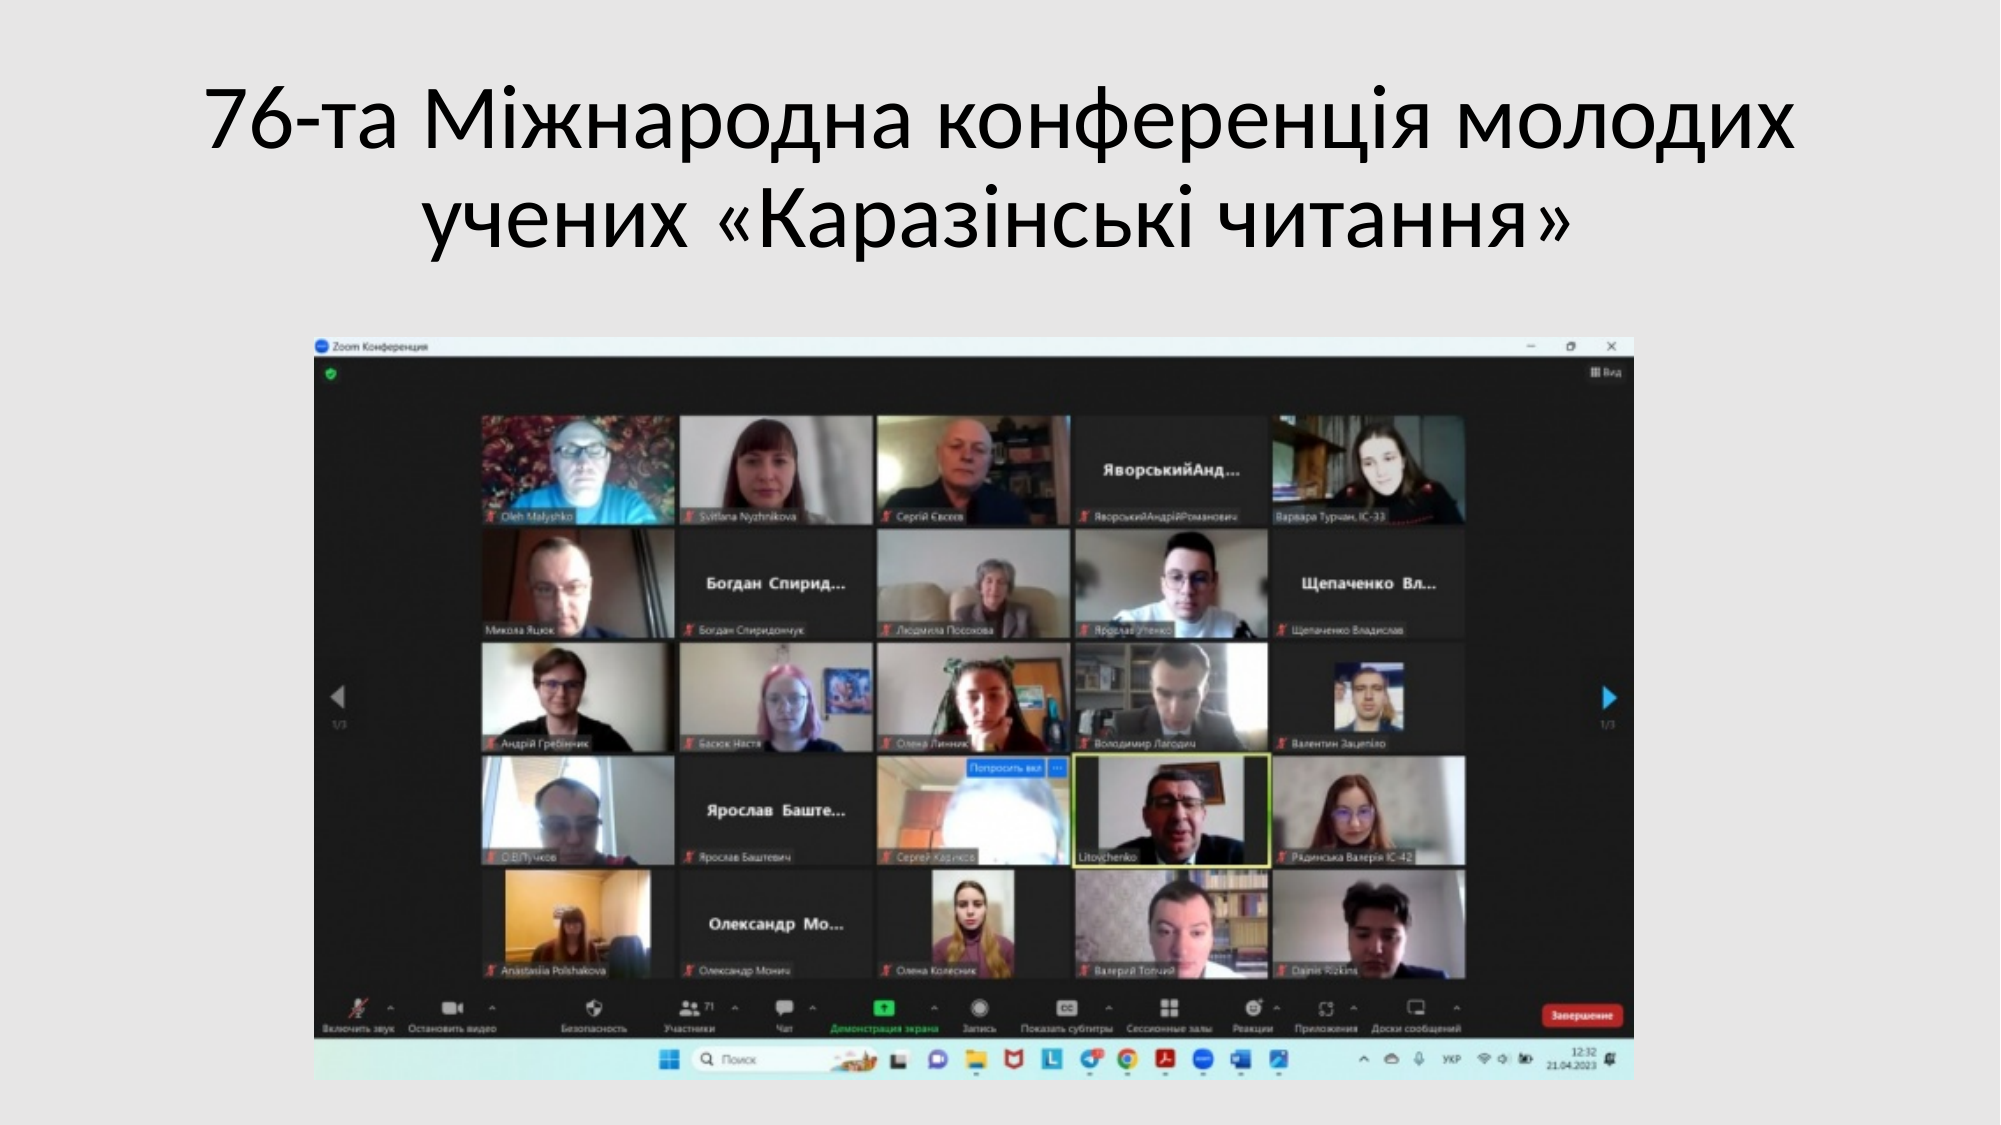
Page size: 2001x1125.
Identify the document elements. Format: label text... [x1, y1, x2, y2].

picture [313, 336, 1634, 1080]
title 76-та Міжнародна конференція молодих учених «Каразінські читання» [137, 59, 1863, 278]
